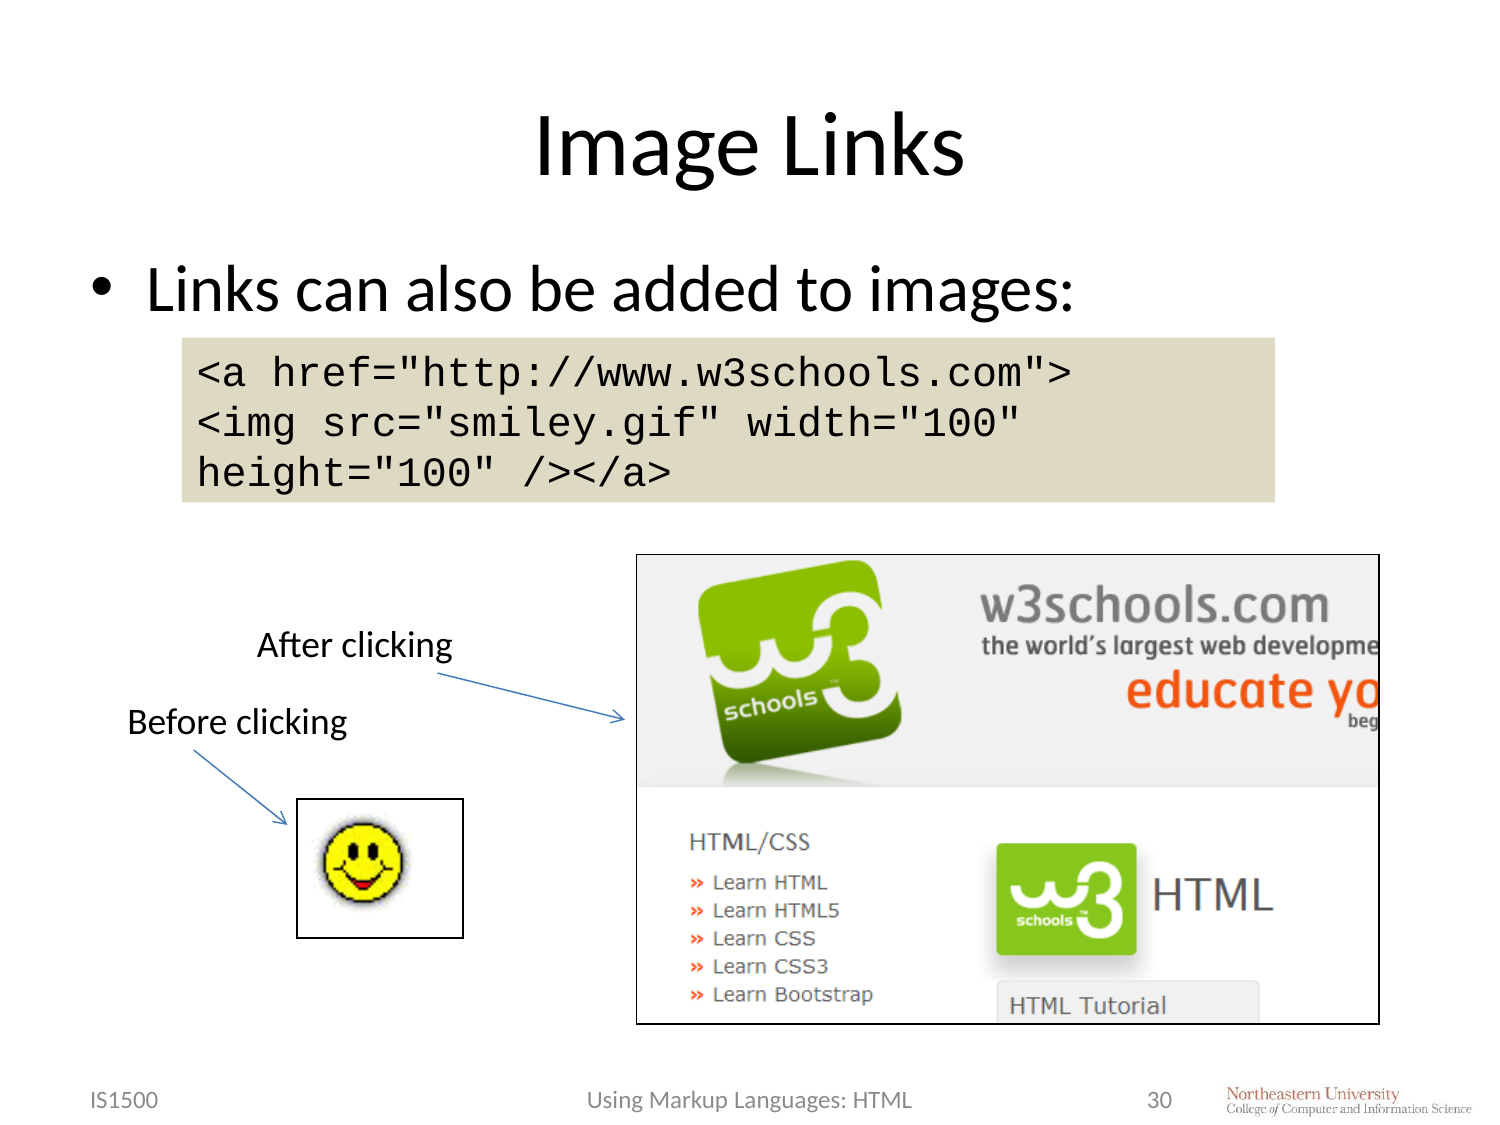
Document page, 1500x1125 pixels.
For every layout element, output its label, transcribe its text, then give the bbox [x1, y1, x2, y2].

picture [637, 555, 1379, 1024]
text_box Before clicking [112, 689, 396, 750]
title Image Links [75, 45, 1425, 233]
slide_number 30 [1074, 1074, 1188, 1122]
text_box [437, 672, 626, 720]
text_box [193, 749, 288, 826]
list Links can also be added to images: [75, 237, 1425, 1005]
picture [297, 799, 463, 938]
slide_number IS1500 [75, 1074, 425, 1122]
text_box After clicking [242, 612, 525, 673]
text_box <a href="http://www.w3schools.com"> <img src="smiley.gif" width="100" height="100" /></a> [181, 337, 1275, 503]
picture [1223, 1083, 1474, 1119]
footer Using Markup Languages: HTML [512, 1074, 988, 1122]
